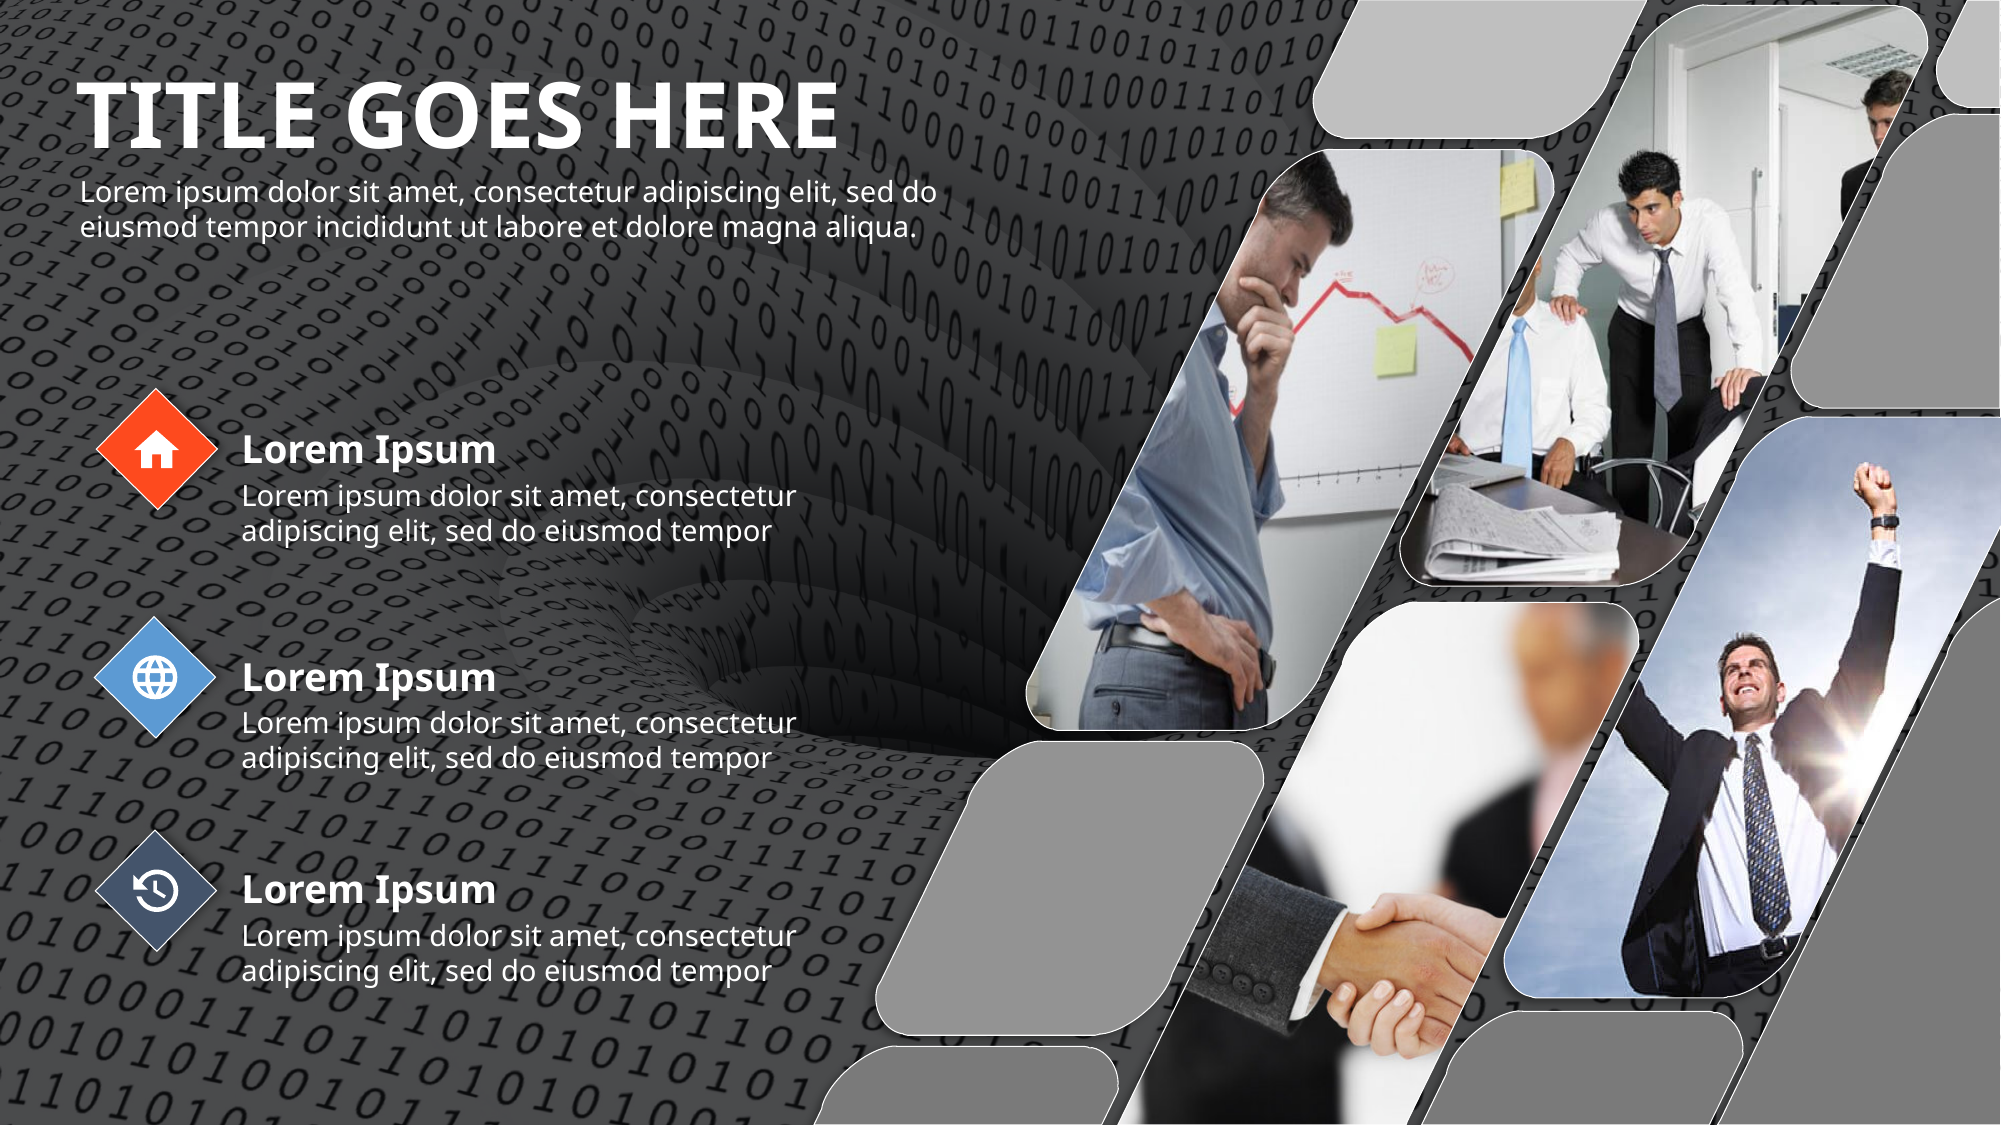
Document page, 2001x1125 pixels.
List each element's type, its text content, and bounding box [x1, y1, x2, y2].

text_box Lorem Ipsum Lorem ipsum dolor sit amet, consectetur adipiscing elit, sed do eiusmod tempor [231, 859, 813, 993]
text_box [60, 49, 813, 252]
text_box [813, 0, 2000, 1125]
text_box Lorem Ipsum Lorem ipsum dolor sit amet, consectetur adipiscing elit, sed do eiusmod tempor [231, 647, 813, 780]
text_box [133, 869, 179, 912]
text_box Lorem Ipsum Lorem ipsum dolor sit amet, consectetur adipiscing elit, sed do eiusmod tempor [231, 420, 813, 553]
text_box [93, 828, 218, 953]
text_box [134, 430, 180, 469]
text_box [94, 387, 219, 512]
text_box [92, 615, 218, 740]
text_box [132, 655, 178, 700]
